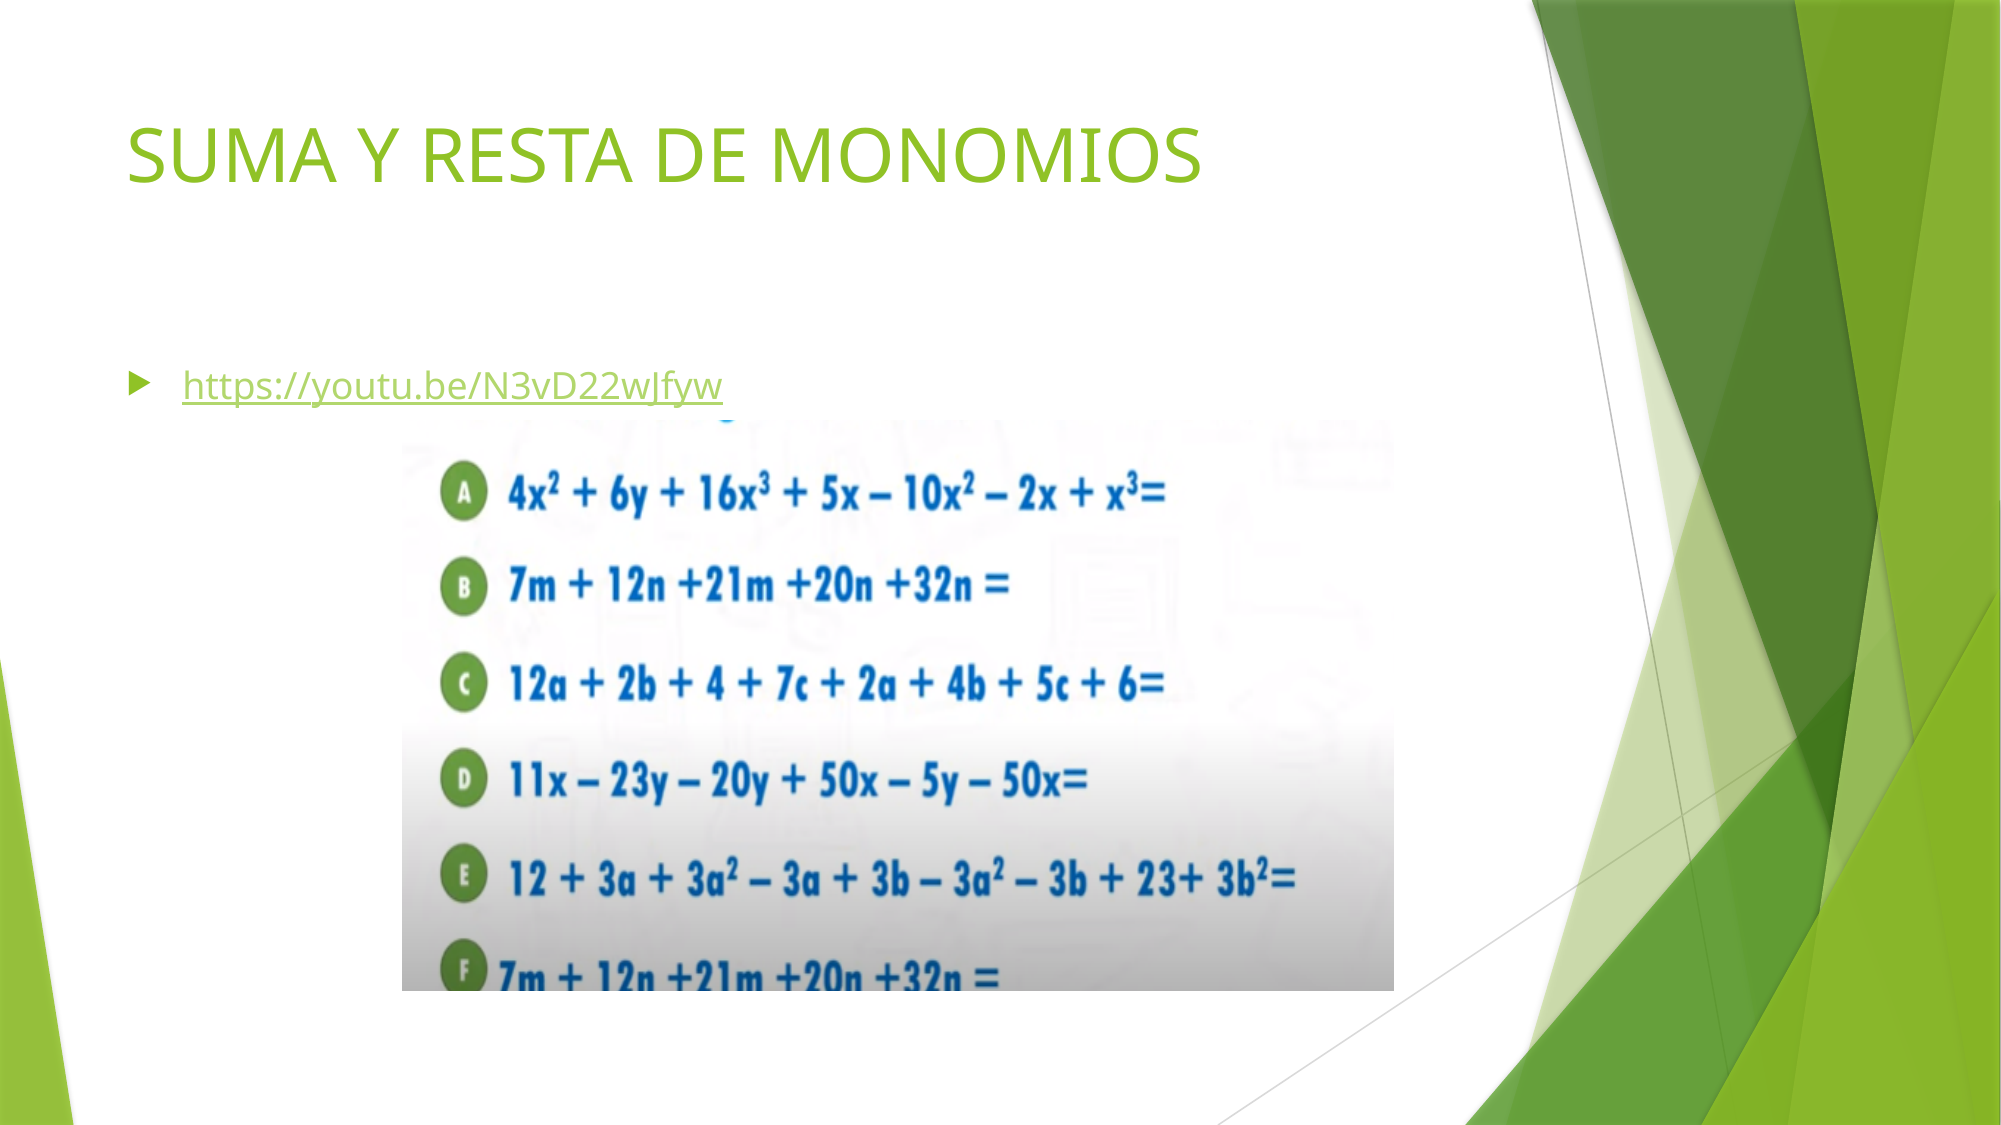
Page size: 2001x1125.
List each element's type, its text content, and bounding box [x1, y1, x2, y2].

title SUMA Y RESTA DE MONOMIOS [111, 99, 1522, 317]
list https://youtu.be/N3vD22wJfyw [111, 354, 1522, 992]
picture [401, 420, 1395, 992]
